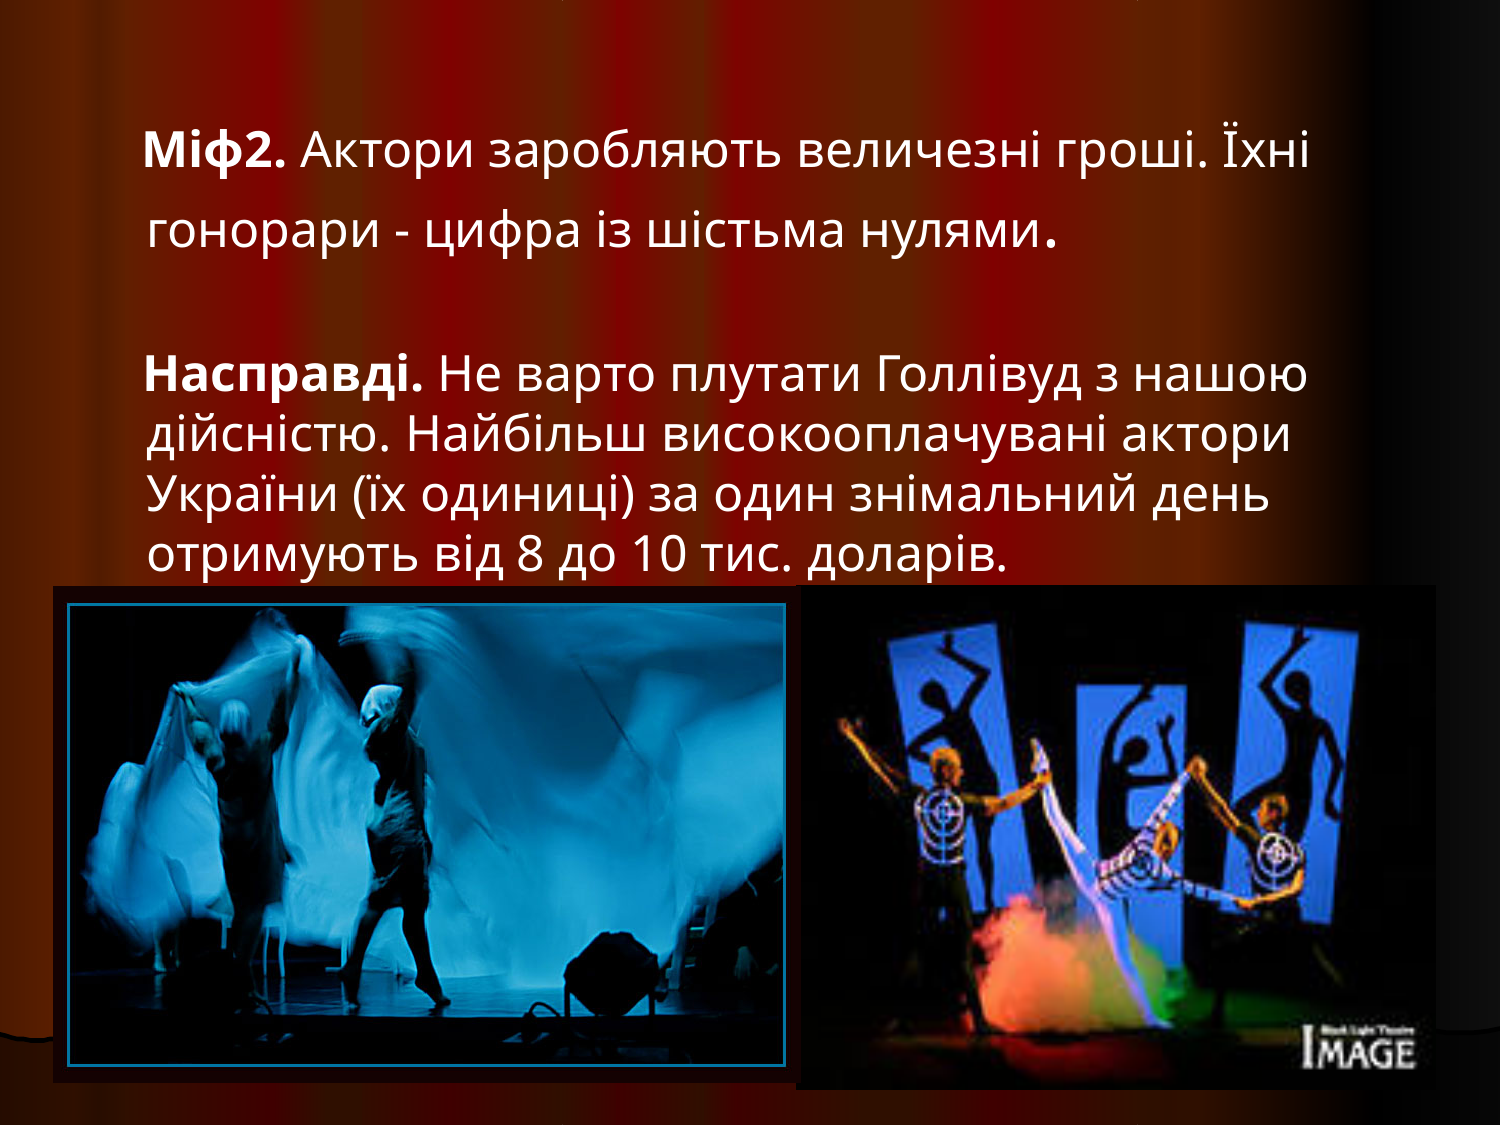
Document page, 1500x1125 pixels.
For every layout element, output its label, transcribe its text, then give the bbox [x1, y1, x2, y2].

list Міф2. Актори заробляють величезні гроші. Їхні гонорари - цифра із шістьма нулями. Насправді. Не варто плутати Голлівуд з нашою дійсністю. Найбільш високооплачувані актори України (їх одиниці) за один знімальний день отримують від 8 до 10 тис. доларів. [74, 93, 1426, 584]
picture [52, 585, 1437, 1091]
